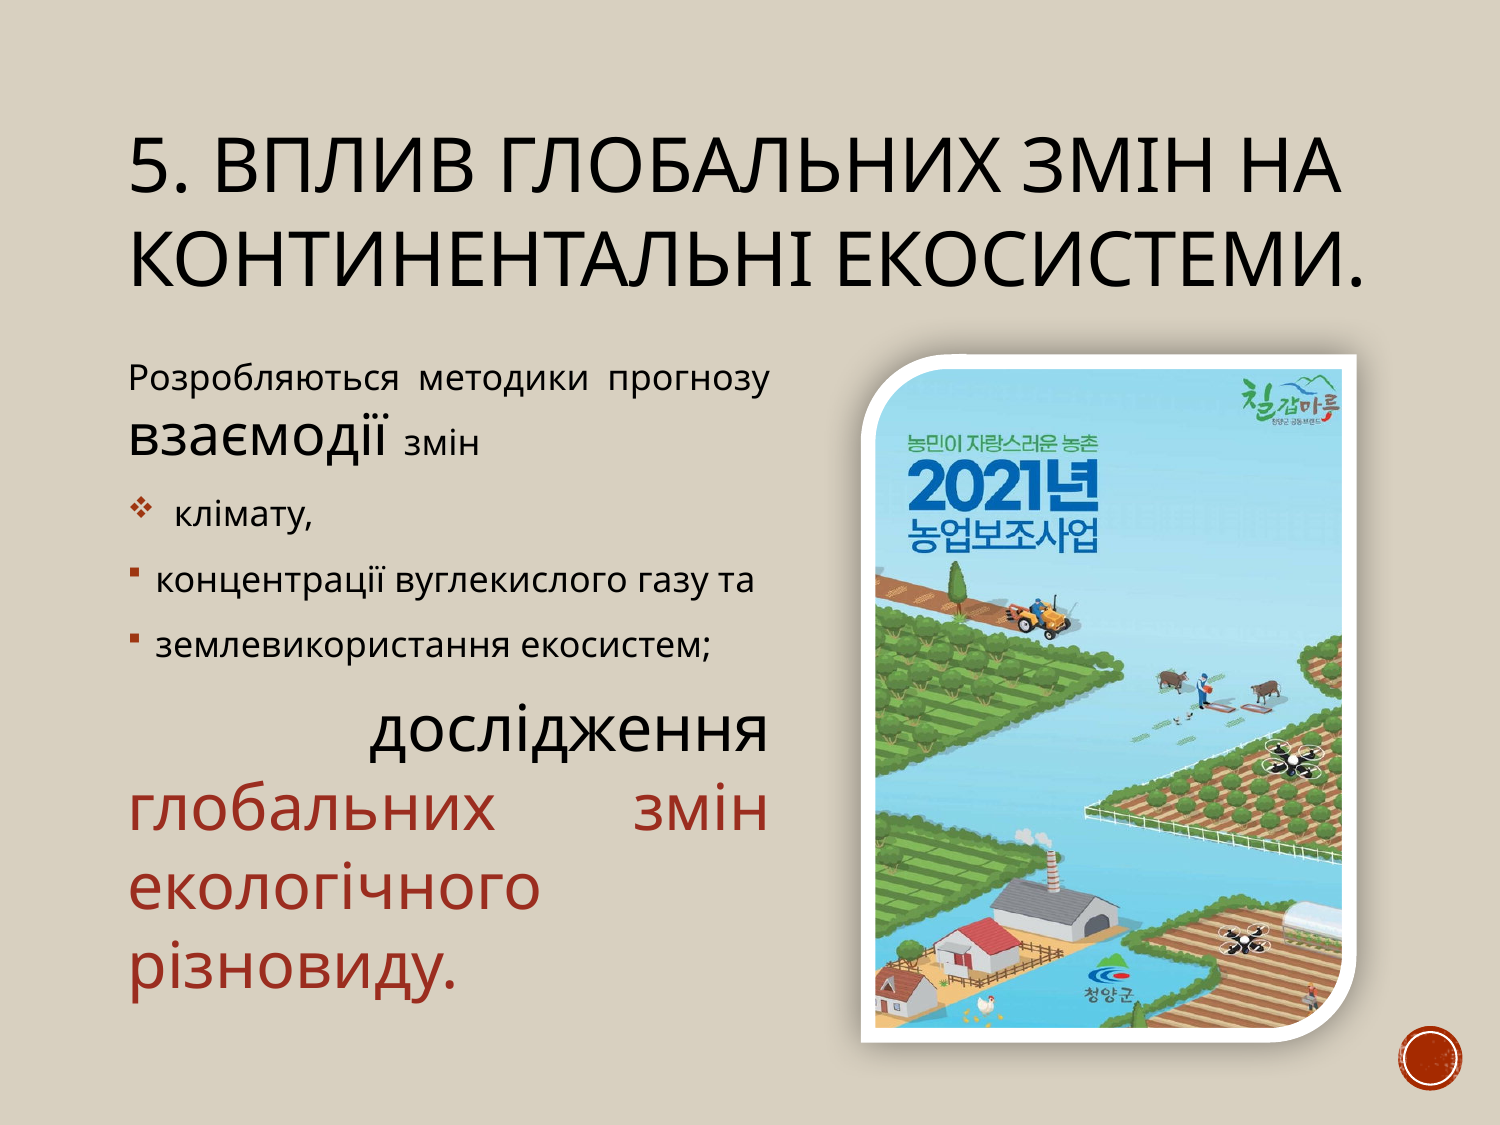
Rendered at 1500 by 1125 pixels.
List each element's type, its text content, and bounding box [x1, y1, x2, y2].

picture [870, 364, 1349, 1035]
list Розробляються методики прогнозу взаємодії змін клімату, концентрації вуглекислого газу та землевикористання екосистем; дослідження глобальних змін екологічного різновиду. [112, 348, 786, 1013]
title 5. Вплив глобальних змін на континентальні екосистеми. [112, 79, 1388, 344]
